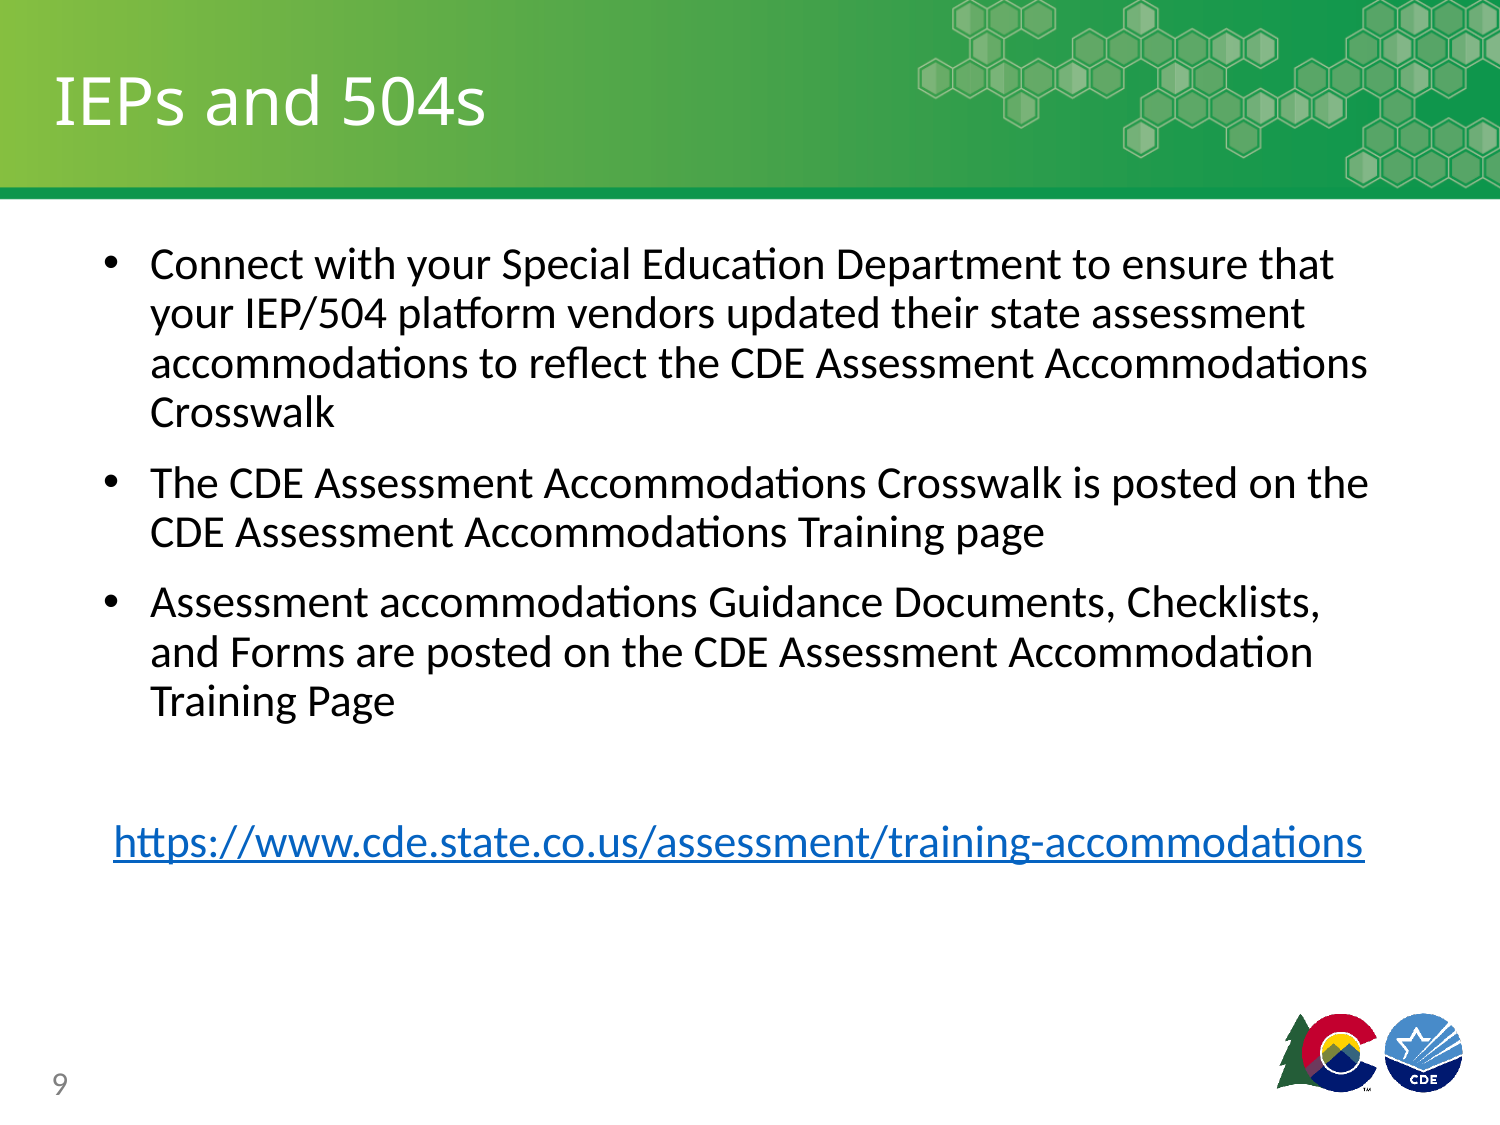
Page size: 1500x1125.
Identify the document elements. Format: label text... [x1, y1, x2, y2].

picture [0, 0, 1500, 200]
title IEPs and 504s [54, 67, 1053, 192]
slide_number 9 [36, 1054, 375, 1115]
list Connect with your Special Education Department to ensure that your IEP/504 platform vendors updated their state assessment accommodations to reflect the CDE Assessment Accommodations Crosswalk The CDE Assessment Accommodations Crosswalk is posted on the CDE Assessment Accommodations Training page Assessment accommodations Guidance Documents, Checklists, and Forms are posted on the CDE Assessment Accommodation Training Page https://www.cde.state.co.us/assessment/training-accommodations [103, 240, 1397, 886]
picture [1275, 1012, 1463, 1093]
